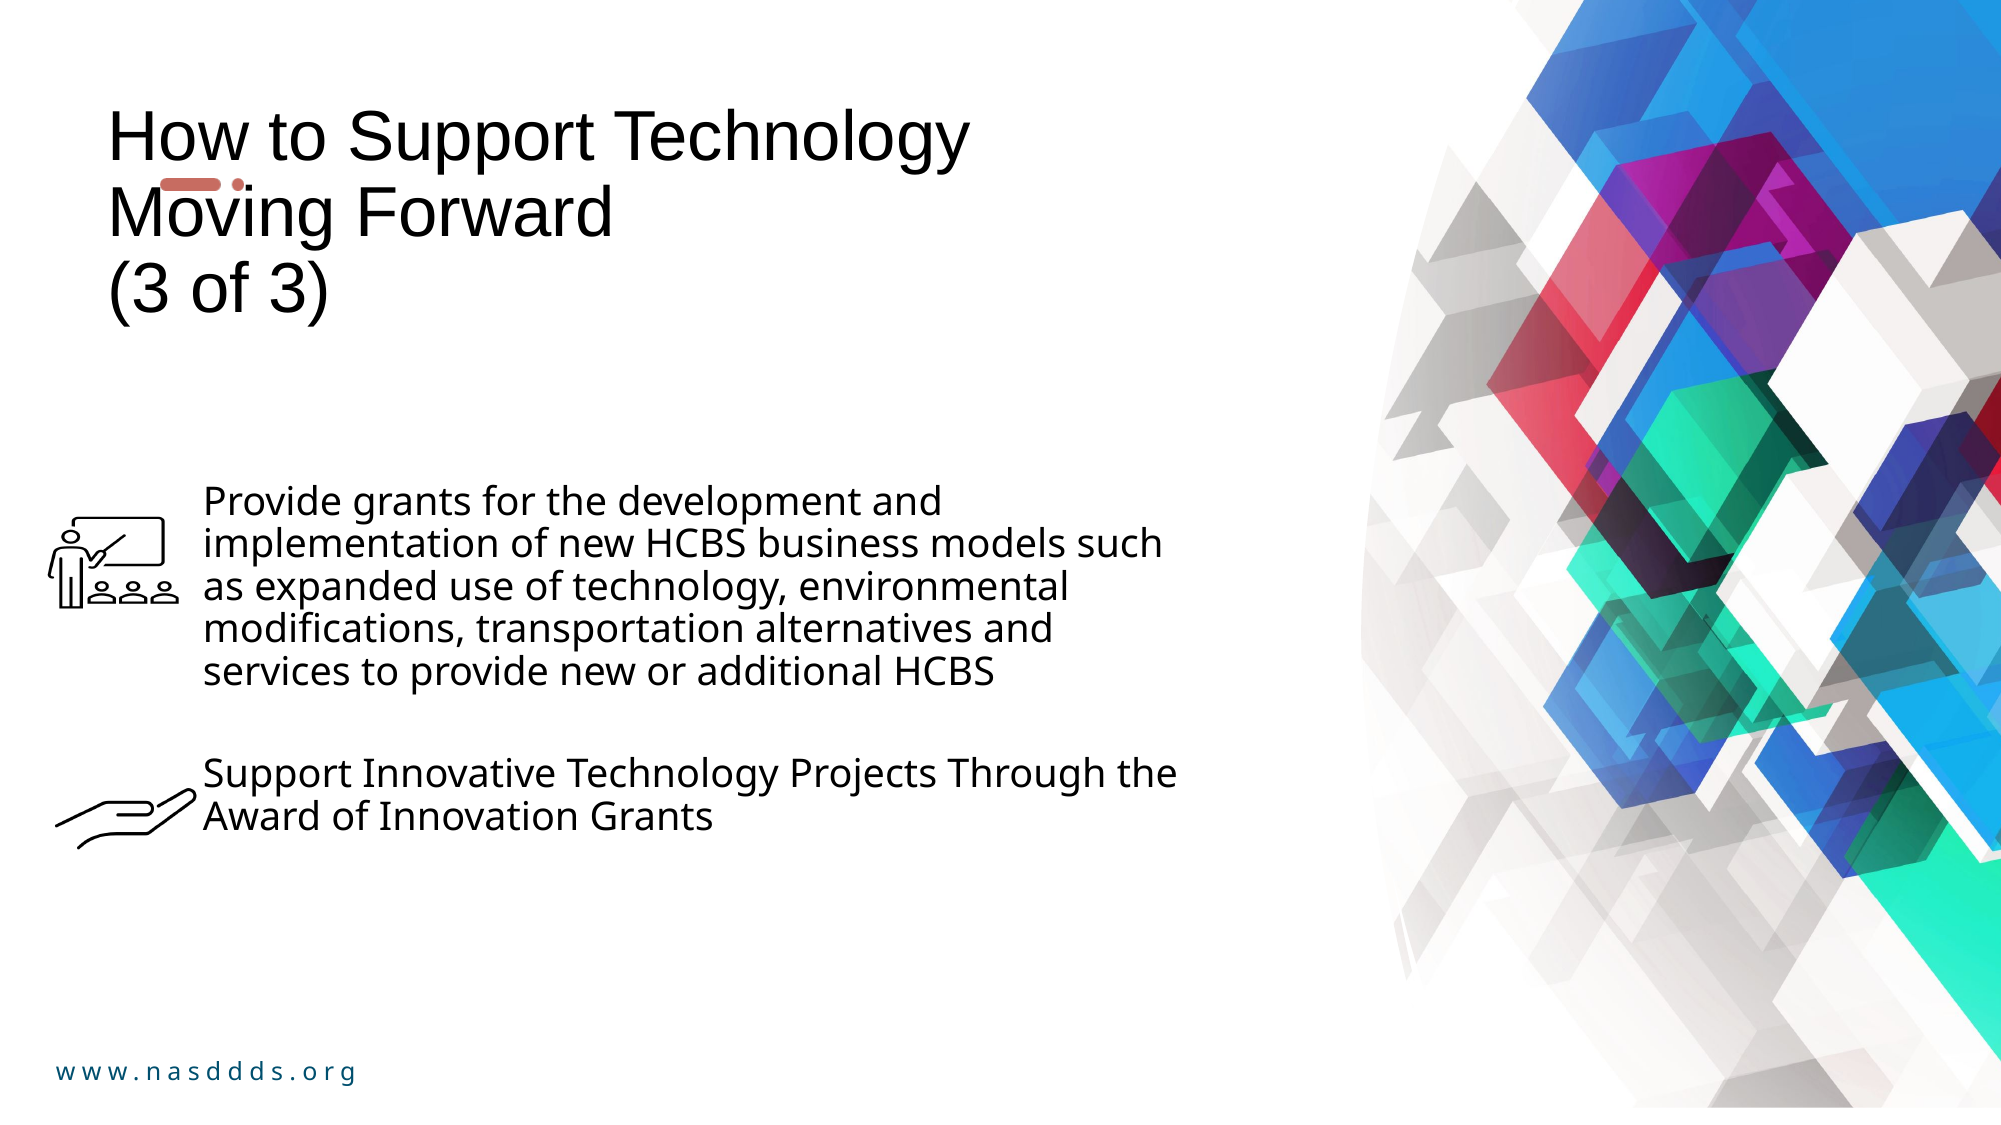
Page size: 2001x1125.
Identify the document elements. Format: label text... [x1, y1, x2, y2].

picture [37, 506, 188, 619]
text_box Provide grants for the development and implementation of new HCBS business models such as expanded use of technology, environmental modifications, transportation alternatives and services to provide new or additional HCBS Support Innovative Technology Projects Through the Award of Innovation Grants [187, 473, 1196, 1019]
picture [50, 743, 201, 894]
picture [1361, 0, 2001, 1108]
title How to Support Technology Moving Forward (3 of 3) [93, 14, 1101, 336]
